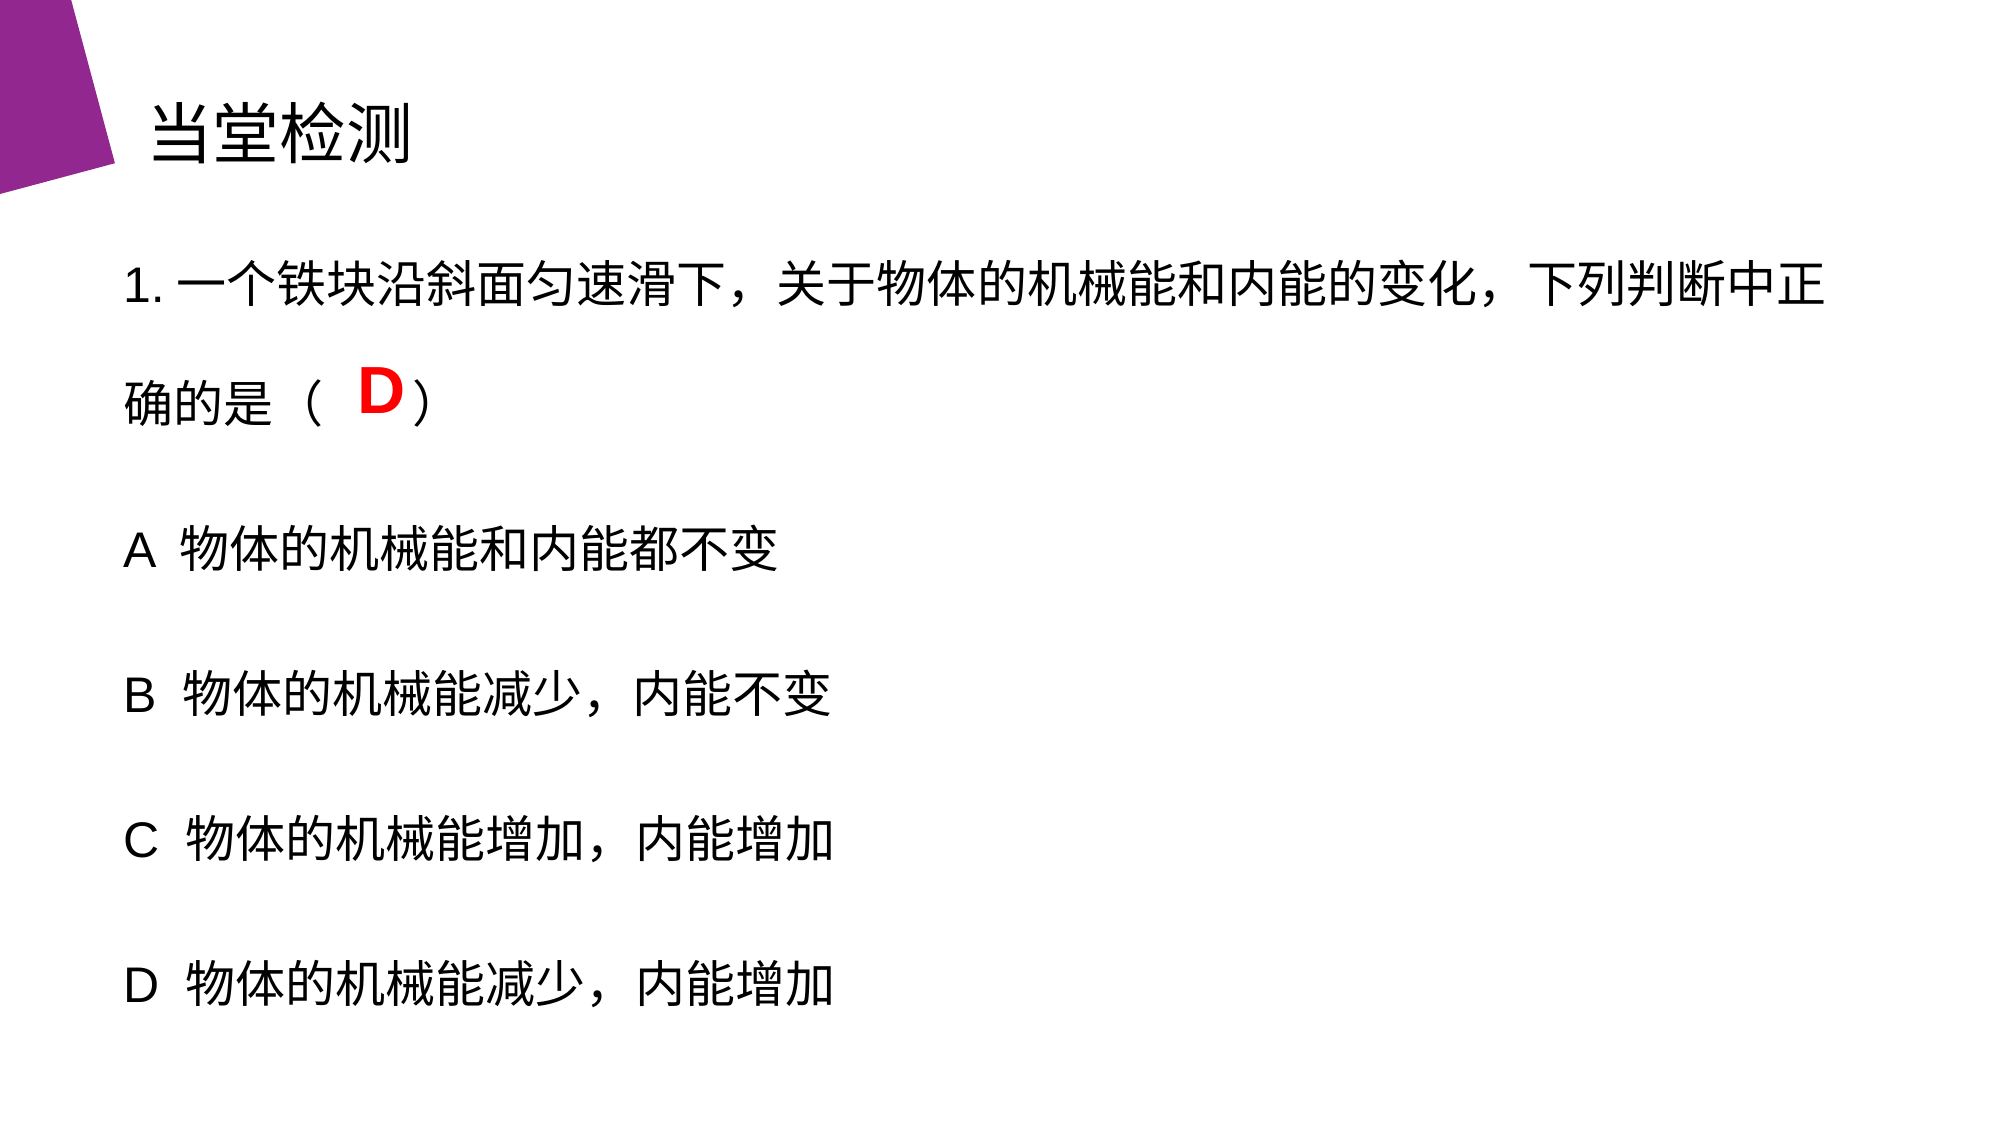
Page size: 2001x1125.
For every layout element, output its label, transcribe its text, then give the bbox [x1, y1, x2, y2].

text_box D [342, 339, 517, 435]
text_box 1.一个铁块沿斜面匀速滑下，关于物体的机械能和内能的变化，下列判断中正确的是（ ） A 物体的机械能和内能都不变 B 物体的机械能减少，内能不变 C 物体的机械能增加，内能增加 D 物体的机械能减少，内能增加 [108, 185, 1867, 1021]
text_box 当堂检测 [131, 84, 429, 179]
